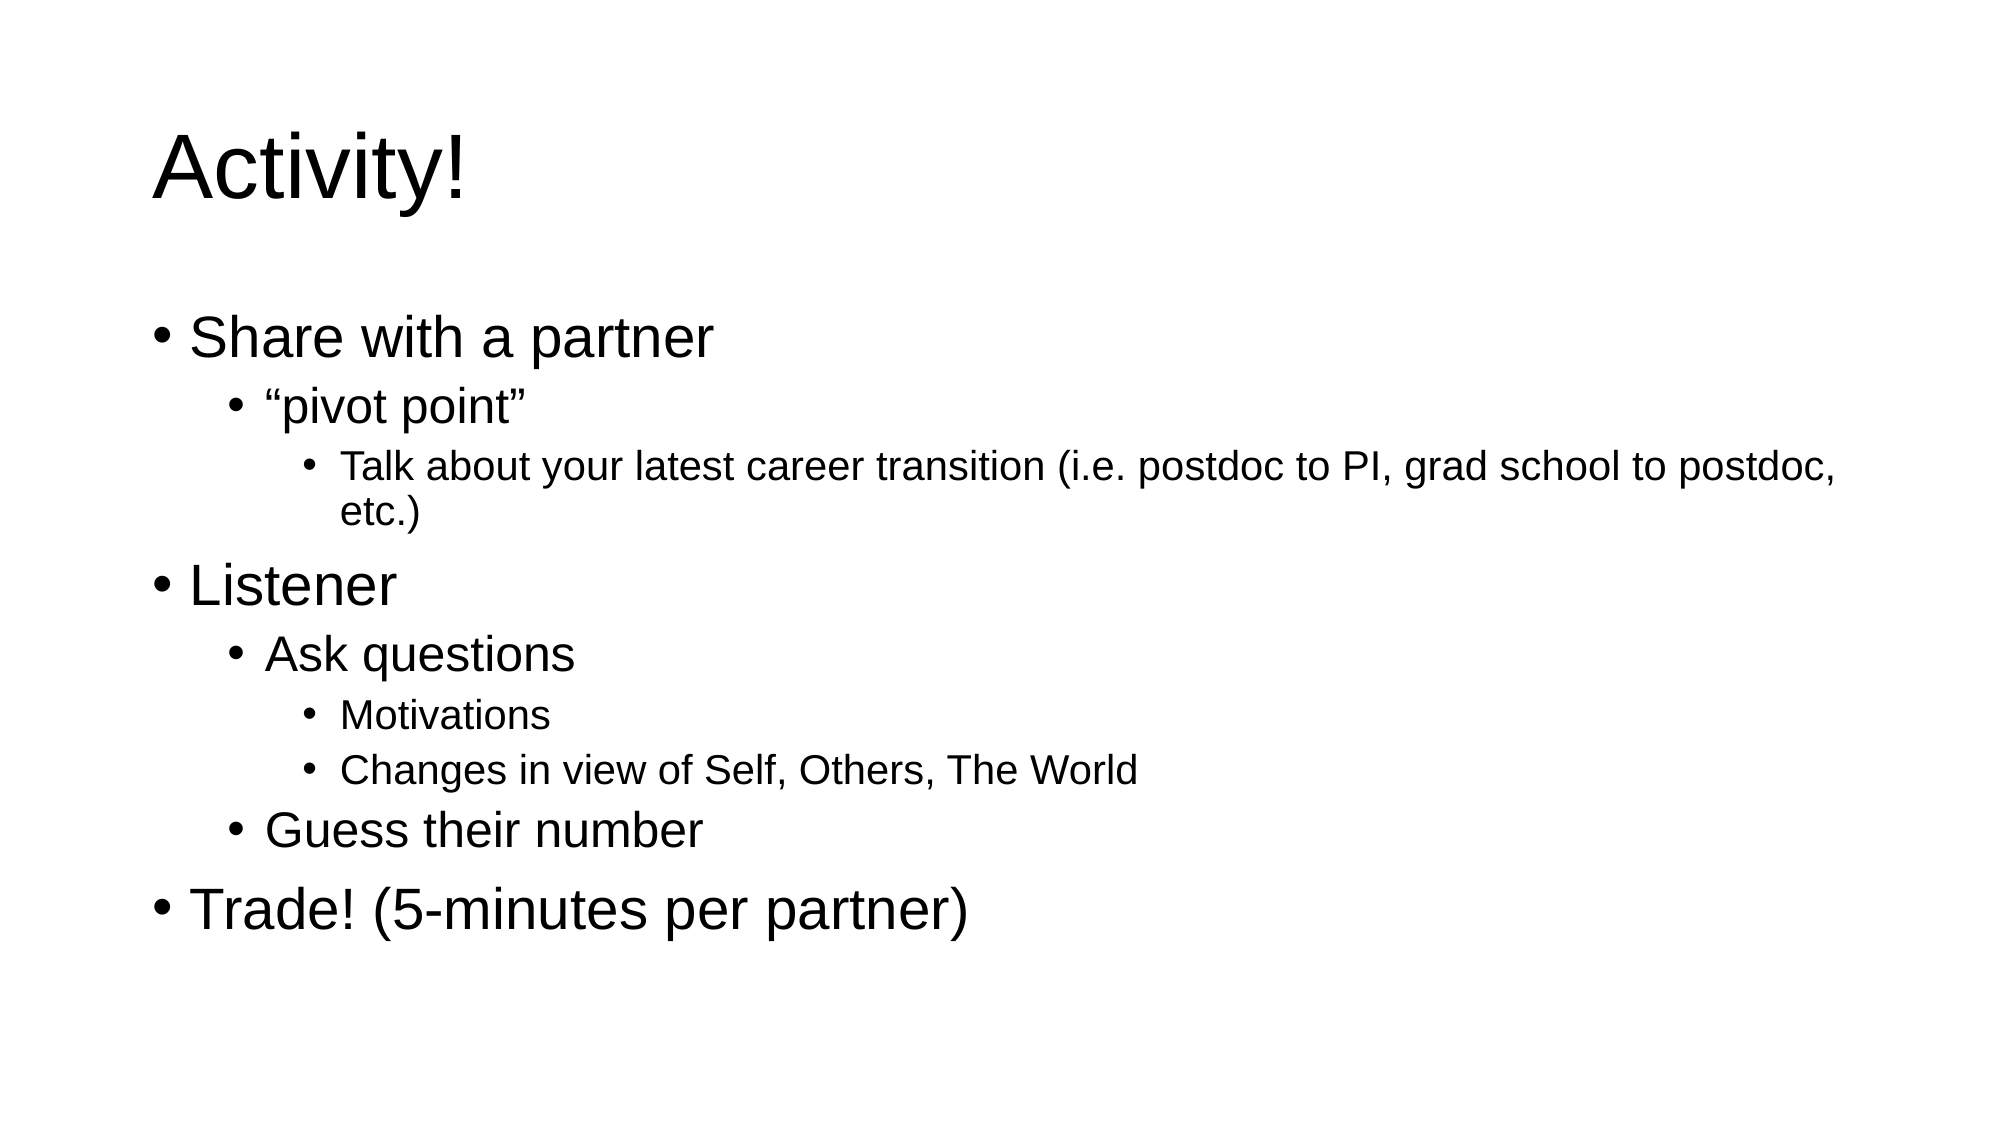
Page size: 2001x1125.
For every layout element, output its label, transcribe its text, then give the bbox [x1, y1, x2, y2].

title Activity! [137, 59, 1863, 278]
list Share with a partner “pivot point” Talk about your latest career transition (i.e. postdoc to PI, grad school to postdoc, etc.) Listener Ask questions Motivations Changes in view of Self, Others, The World Guess their number Trade! (5-minutes per partner) [137, 299, 1863, 1014]
